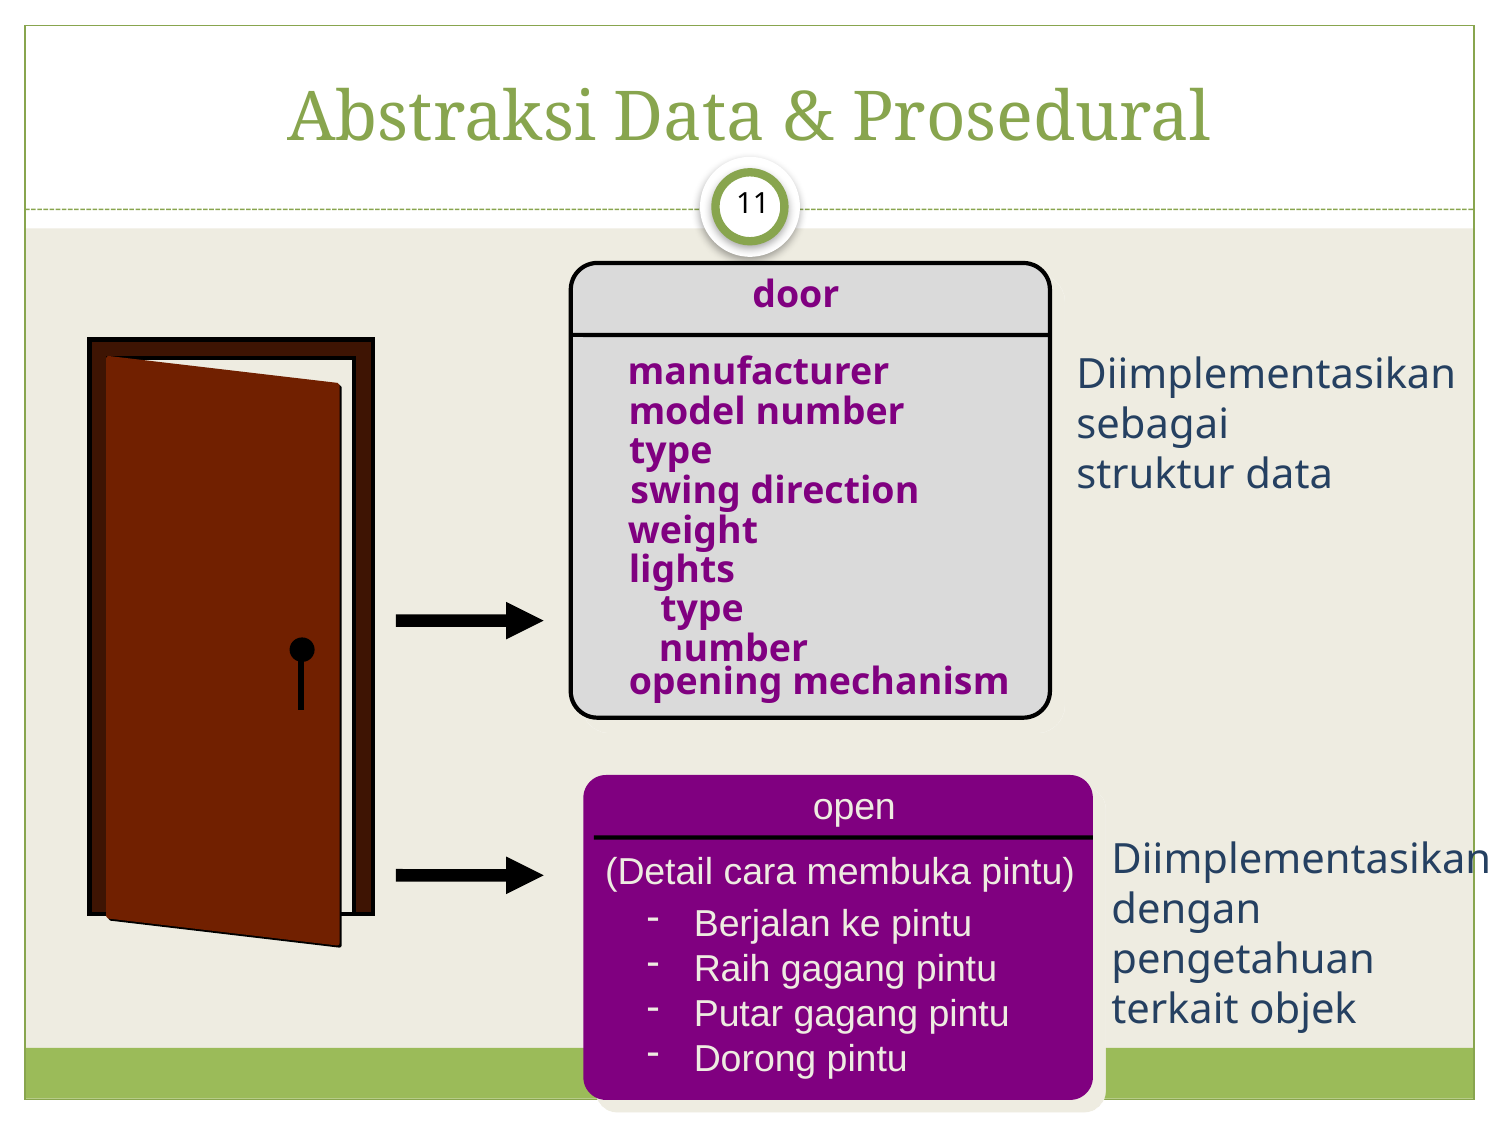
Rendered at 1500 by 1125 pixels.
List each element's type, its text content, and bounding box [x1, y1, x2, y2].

text_box [89, 339, 373, 915]
text_box [117, 358, 355, 915]
text_box Diimplementasikan sebagai struktur data [1061, 339, 1482, 505]
text_box swing direction [615, 458, 935, 559]
text_box manufacturer [612, 339, 905, 440]
text_box [583, 774, 1093, 1100]
text_box [291, 639, 313, 660]
text_box Diimplementasikan dengan pengetahuan terkait objek [1096, 824, 1500, 1040]
text_box [395, 614, 544, 627]
slide_number 11 [715, 168, 791, 241]
text_box [108, 358, 338, 944]
text_box weight [612, 498, 774, 599]
text_box Berjalan ke pintu Raih gagang pintu Putar gagang pintu Dorong pintu [632, 900, 1025, 1086]
text_box model number [613, 379, 920, 439]
text_box (Detail cara membuka pintu) [590, 839, 1091, 900]
text_box type [614, 418, 728, 498]
text_box [395, 869, 544, 882]
title Abstraksi Data & Prosedural [49, 37, 1450, 162]
text_box open [798, 774, 911, 835]
text_box door [737, 262, 855, 322]
text_box number [614, 616, 824, 649]
text_box number [614, 710, 824, 717]
text_box [570, 262, 1050, 334]
text_box [570, 335, 1050, 718]
text_box opening mechanism [613, 649, 1025, 710]
text_box type [616, 599, 759, 616]
